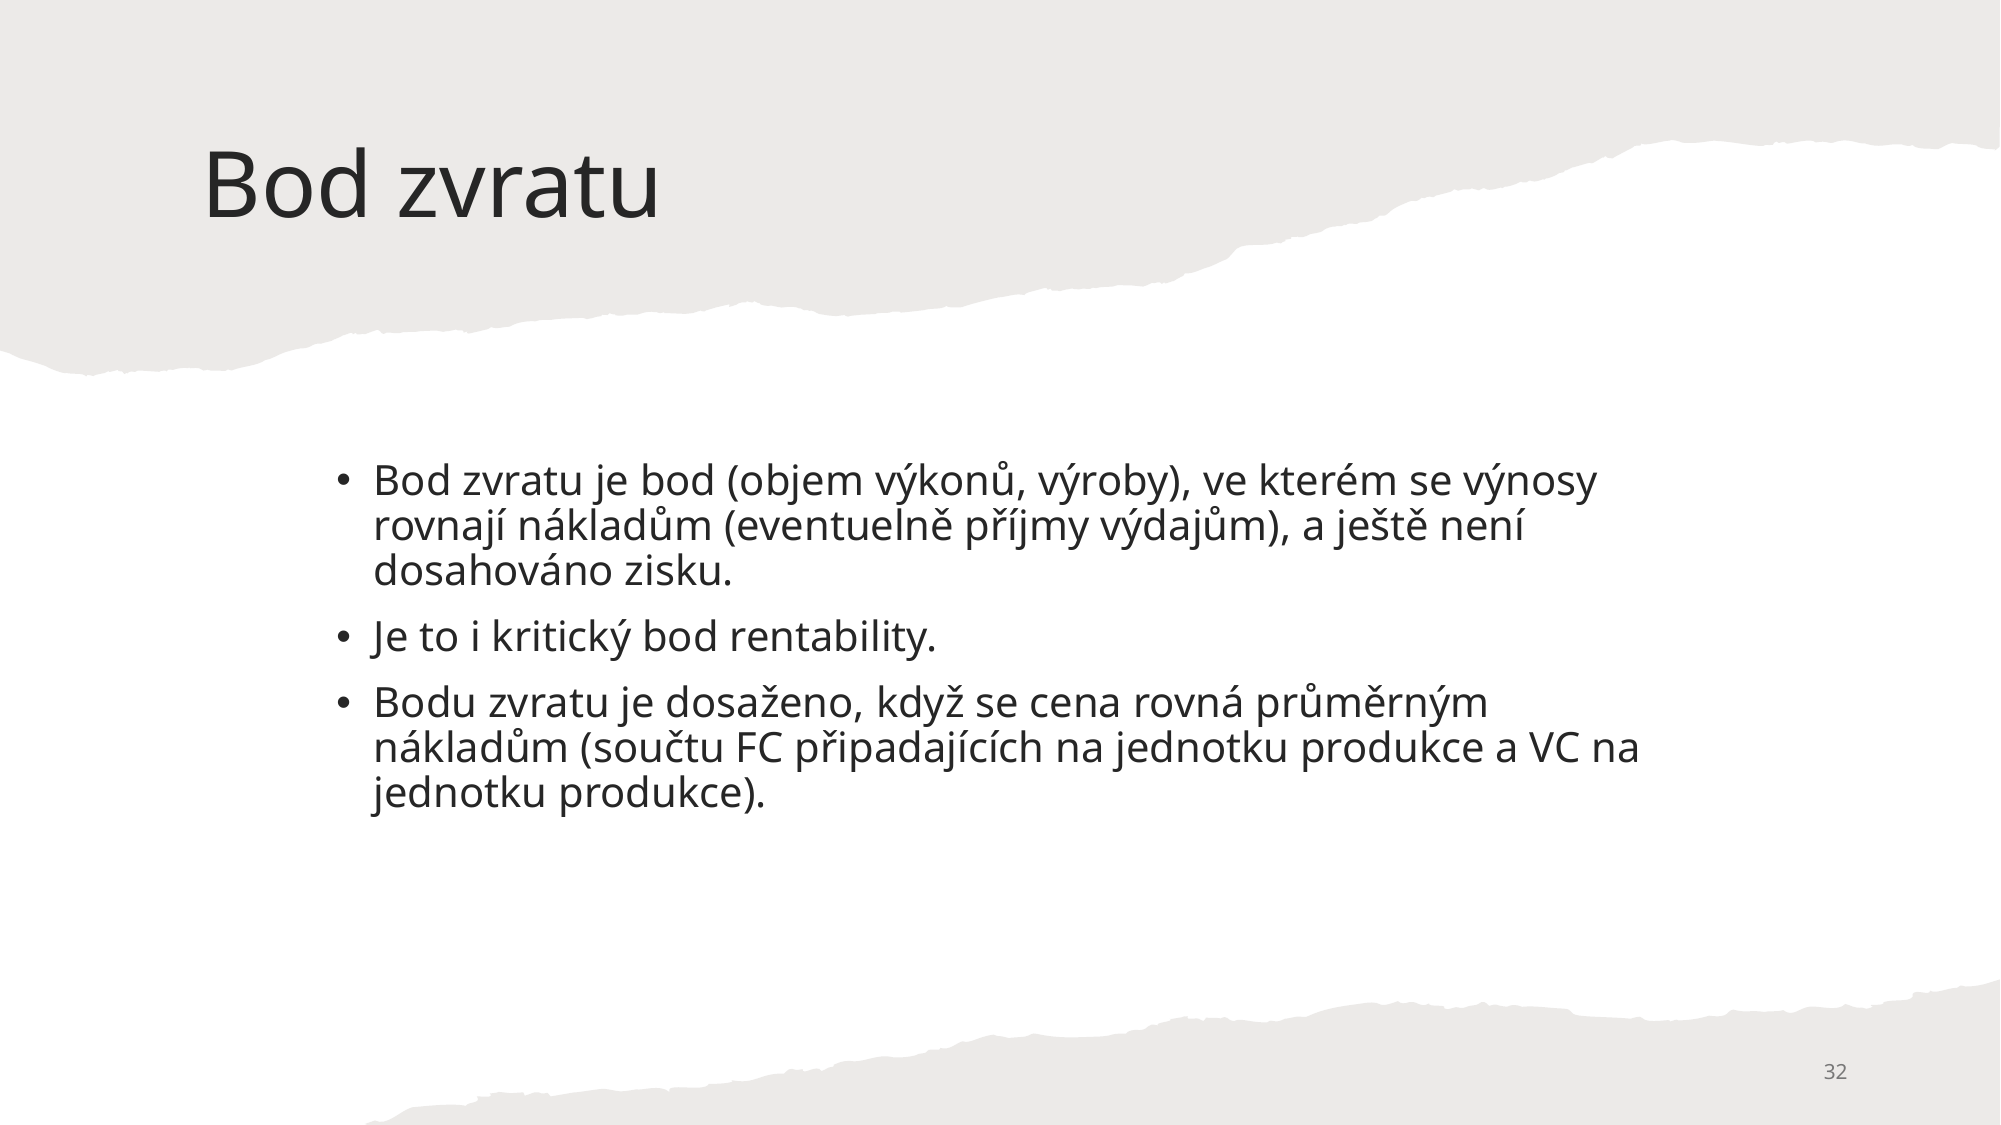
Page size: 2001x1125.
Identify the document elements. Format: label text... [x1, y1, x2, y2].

title Bod zvratu [186, 90, 1752, 285]
slide_number 32 [1412, 1042, 1863, 1103]
text_box [0, 0, 2000, 379]
text_box [0, 143, 2000, 1125]
list Bod zvratu je bod (objem výkonů, výroby), ve kterém se výnosy rovnají nákladům (eventuelně příjmy výdajům), a ještě není dosahováno zisku. Je to i kritický bod rentability. Bodu zvratu je dosaženo, když se cena rovná průměrným nákladům (součtu FC připadajících na jednotku produkce a VC na jednotku produkce). [321, 398, 1679, 944]
text_box [360, 977, 2000, 1125]
